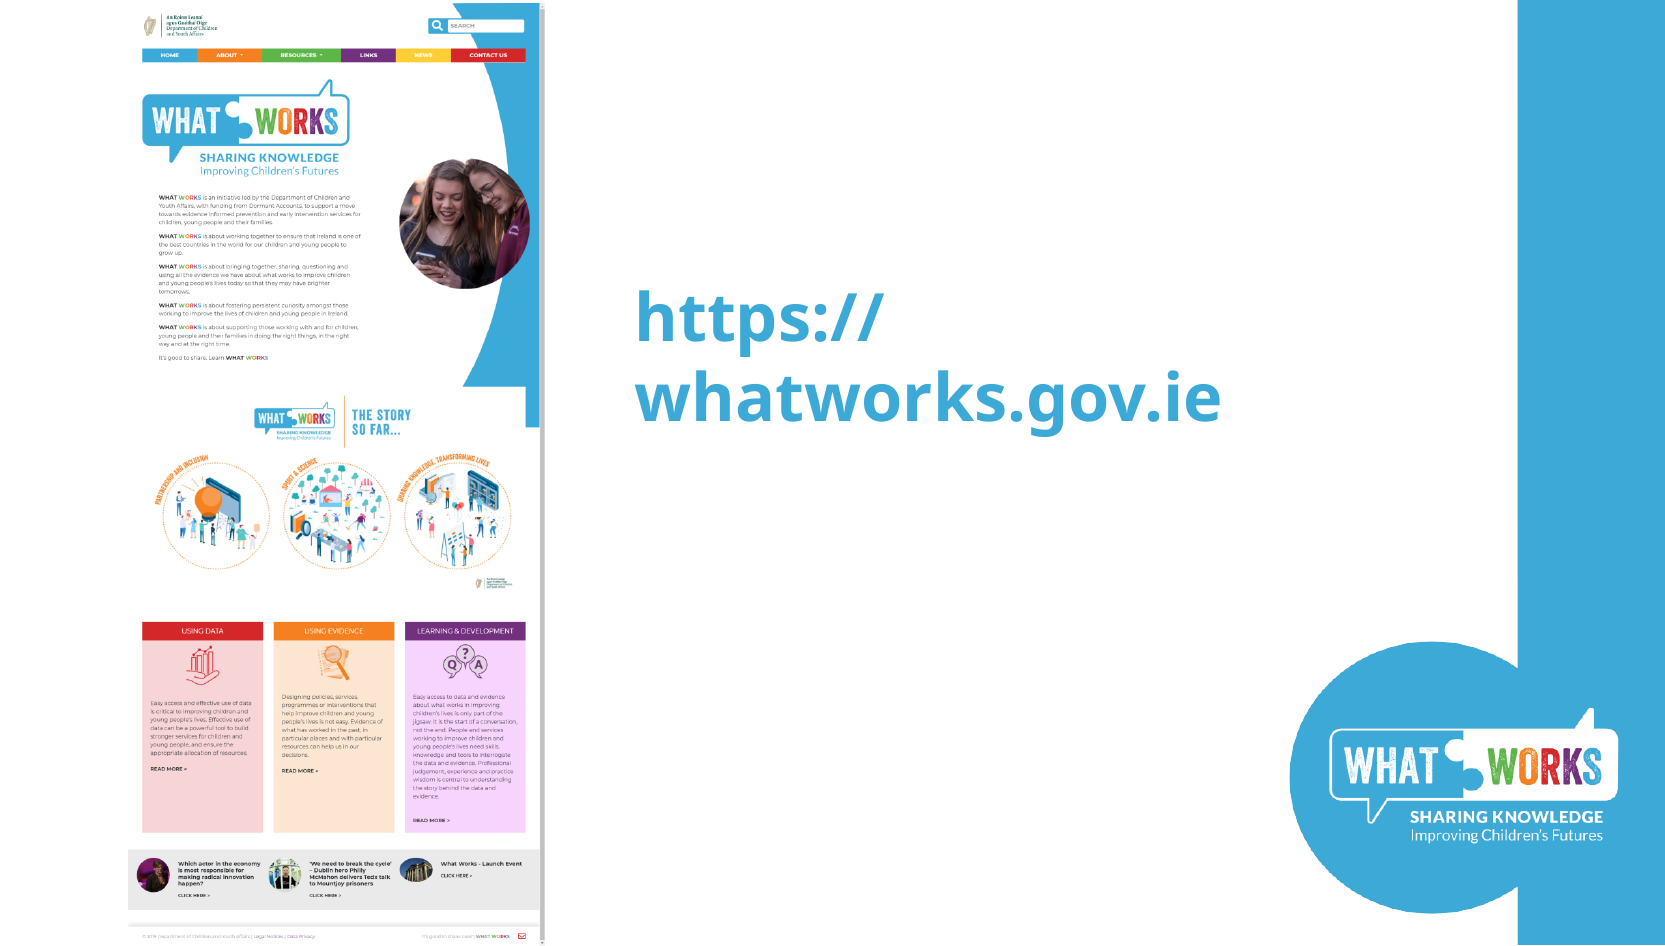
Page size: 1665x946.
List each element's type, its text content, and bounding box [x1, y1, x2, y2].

text_box [1289, 0, 1665, 945]
picture [128, 3, 545, 946]
title https://whatworks.gov.ie [632, 272, 1433, 435]
